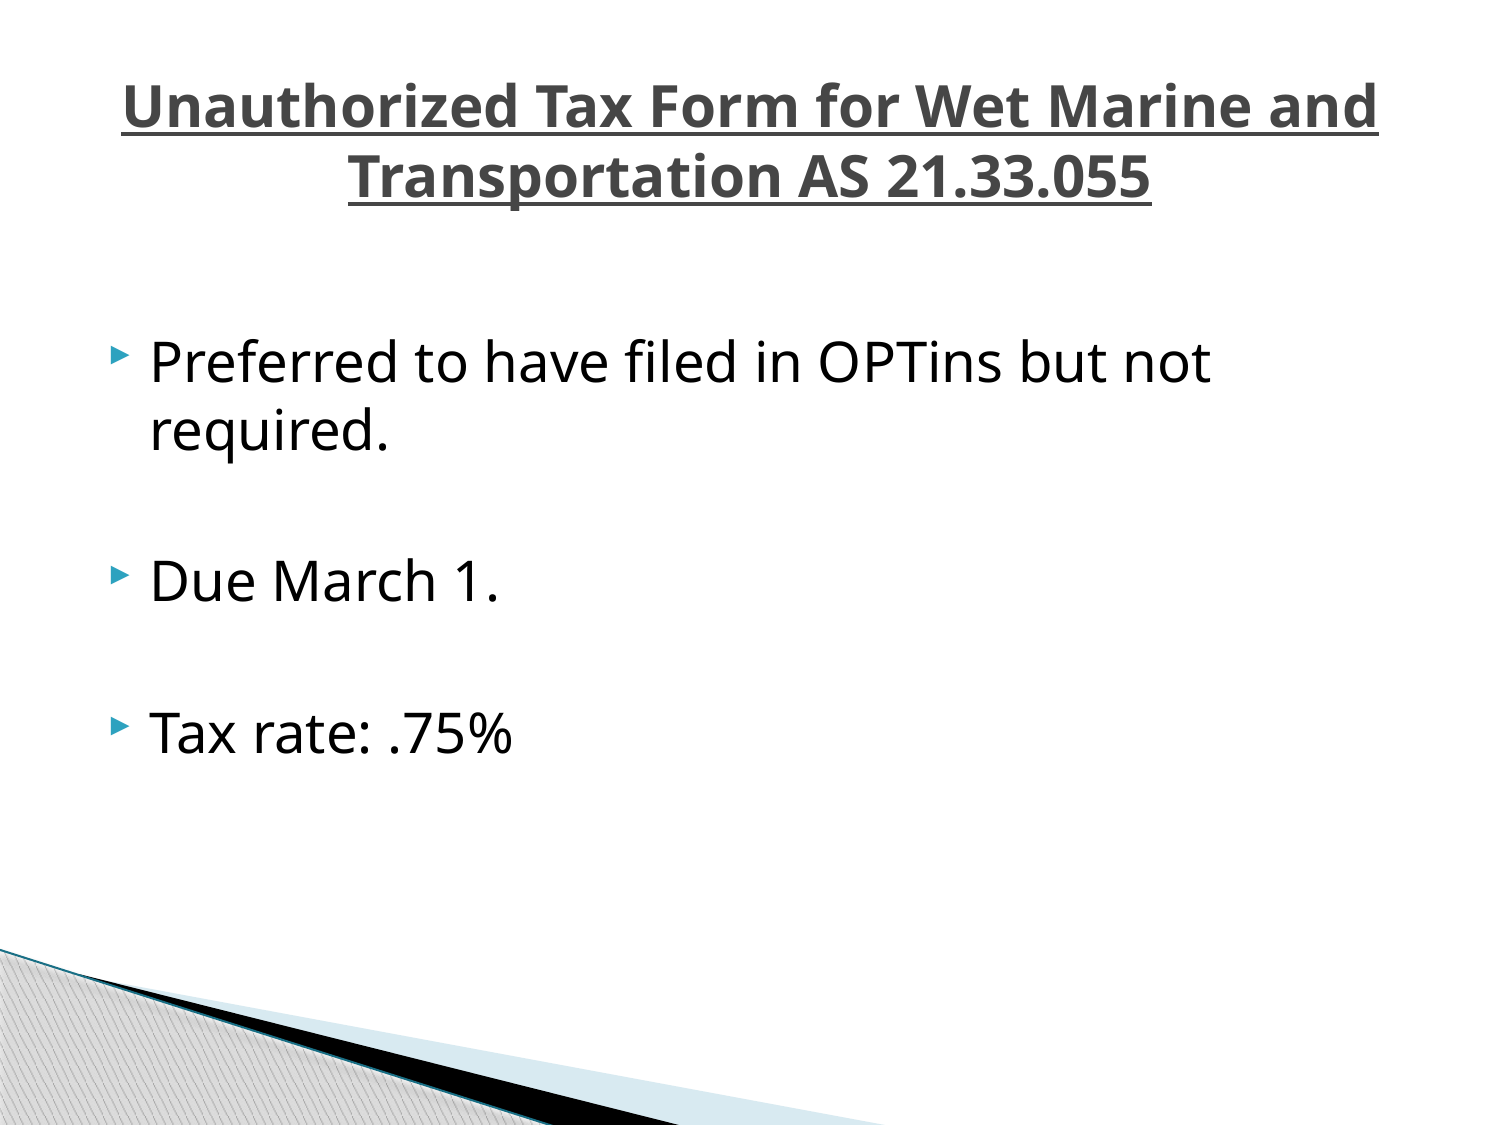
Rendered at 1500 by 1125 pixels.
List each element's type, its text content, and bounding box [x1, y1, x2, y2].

title Unauthorized Tax Form for Wet Marine and Transportation AS 21.33.055 [75, 45, 1425, 233]
list Preferred to have filed in OPTins but not required. Due March 1. Tax rate: .75% [75, 243, 1425, 986]
